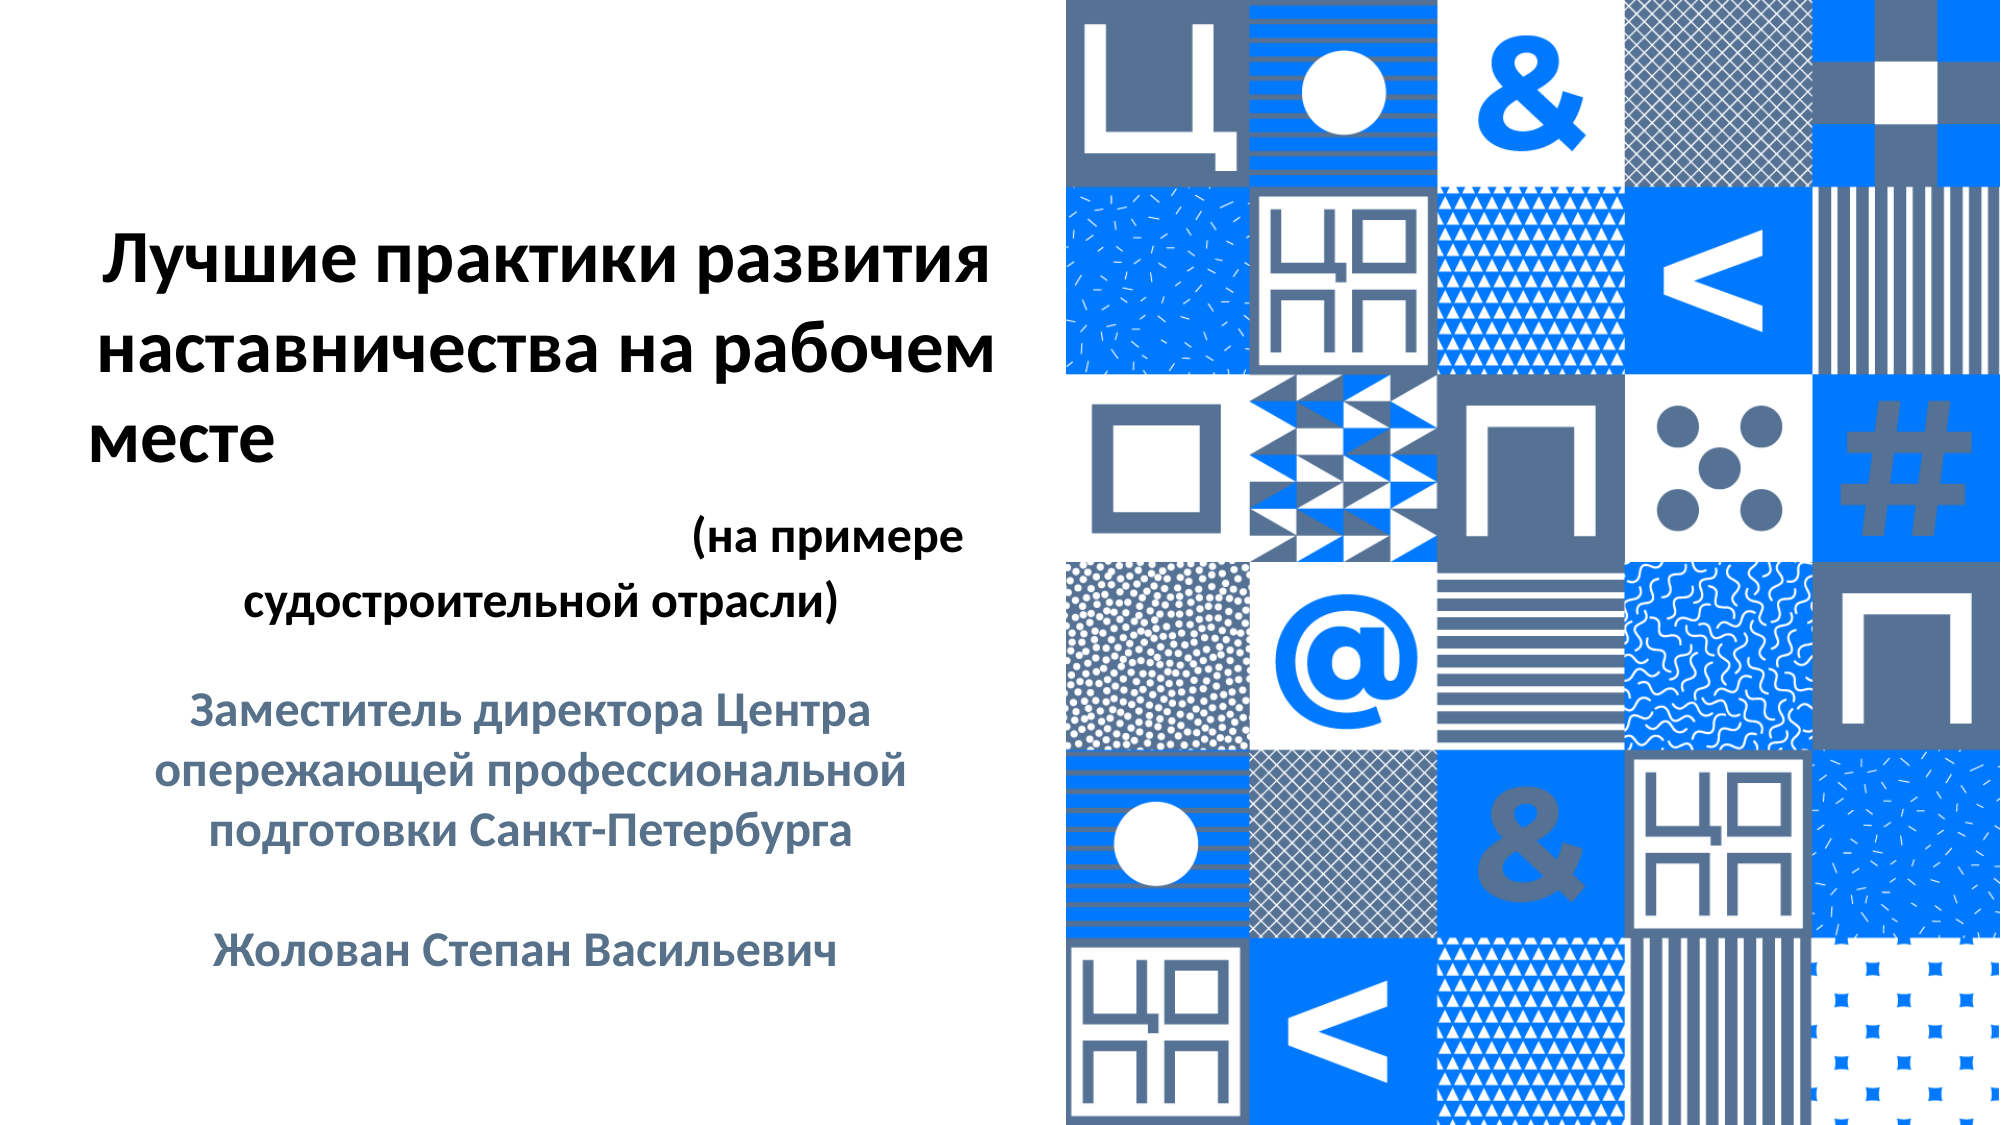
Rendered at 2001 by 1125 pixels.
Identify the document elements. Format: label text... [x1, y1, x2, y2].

text_box Заместитель директора Центра опережающей профессиональной подготовки Санкт-Петербурга Жолован Степан Васильевич [91, 665, 971, 987]
picture [1066, 0, 2000, 1125]
text_box Лучшие практики развития наставничества на рабочем месте (на примере судостроительной отрасли) [76, 196, 1019, 639]
